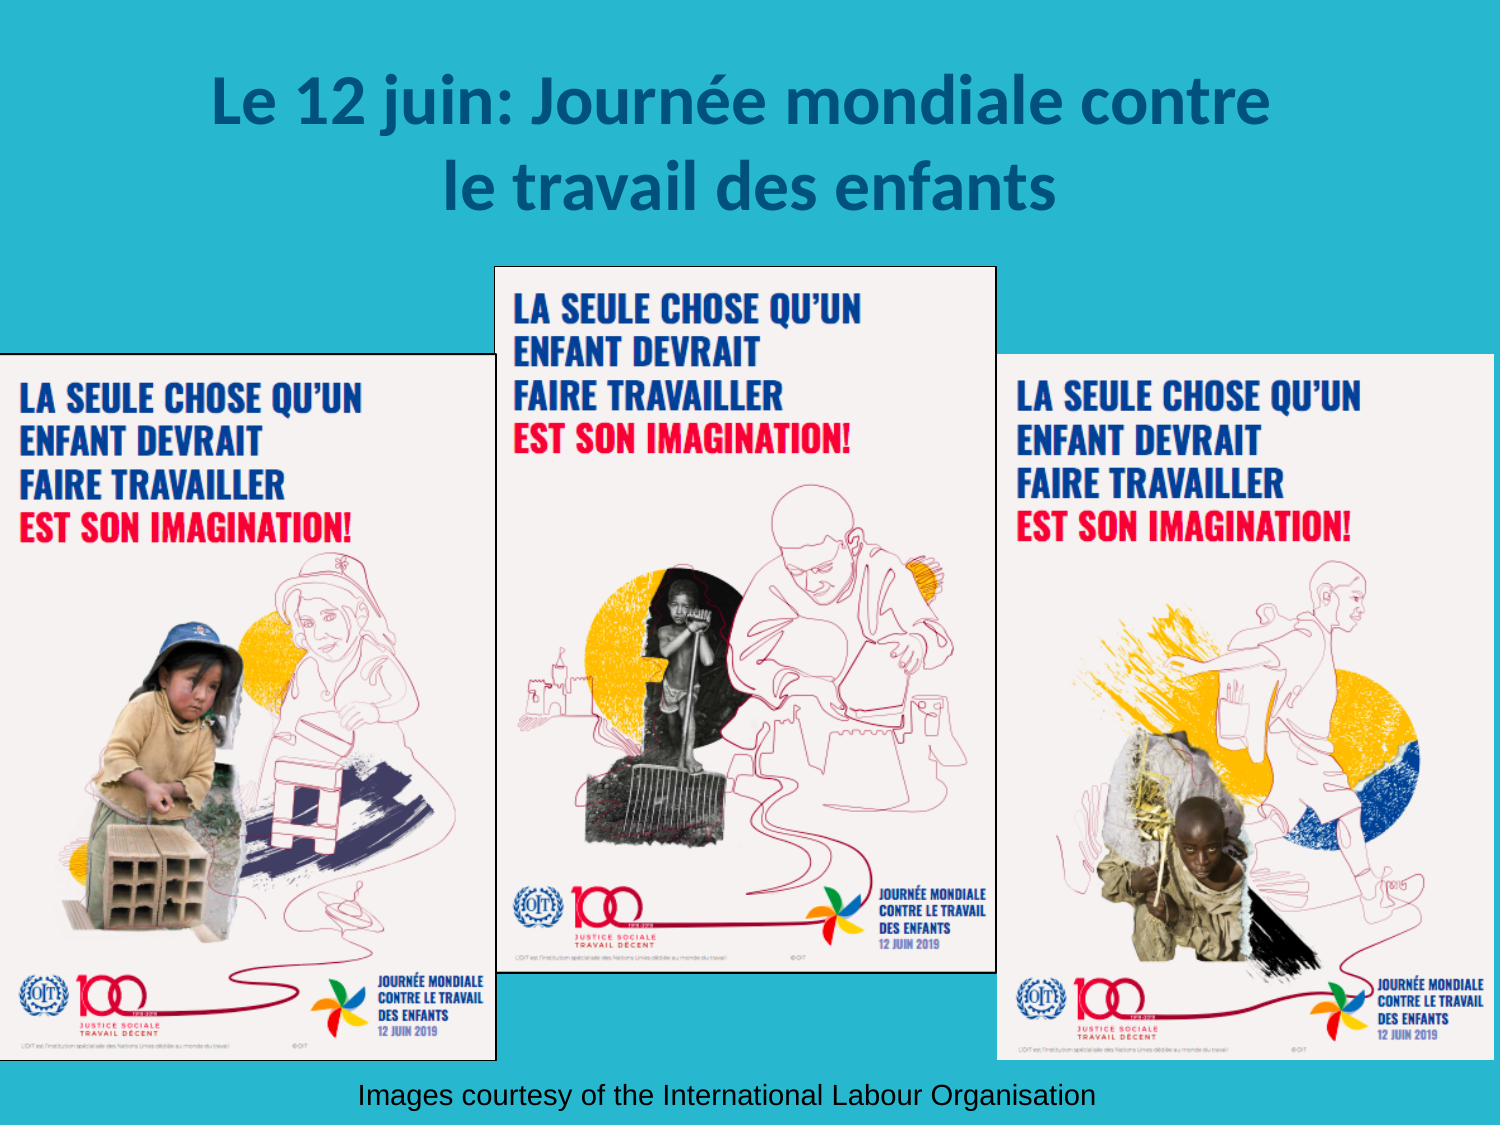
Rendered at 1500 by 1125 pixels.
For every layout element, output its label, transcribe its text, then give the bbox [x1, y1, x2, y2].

title Le 12 juin: Journée mondiale contre le travail des enfants [75, 45, 1425, 233]
text_box Images courtesy of the International Labour Organisation [342, 1069, 1158, 1119]
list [994, 354, 1500, 1061]
picture [0, 266, 996, 1061]
